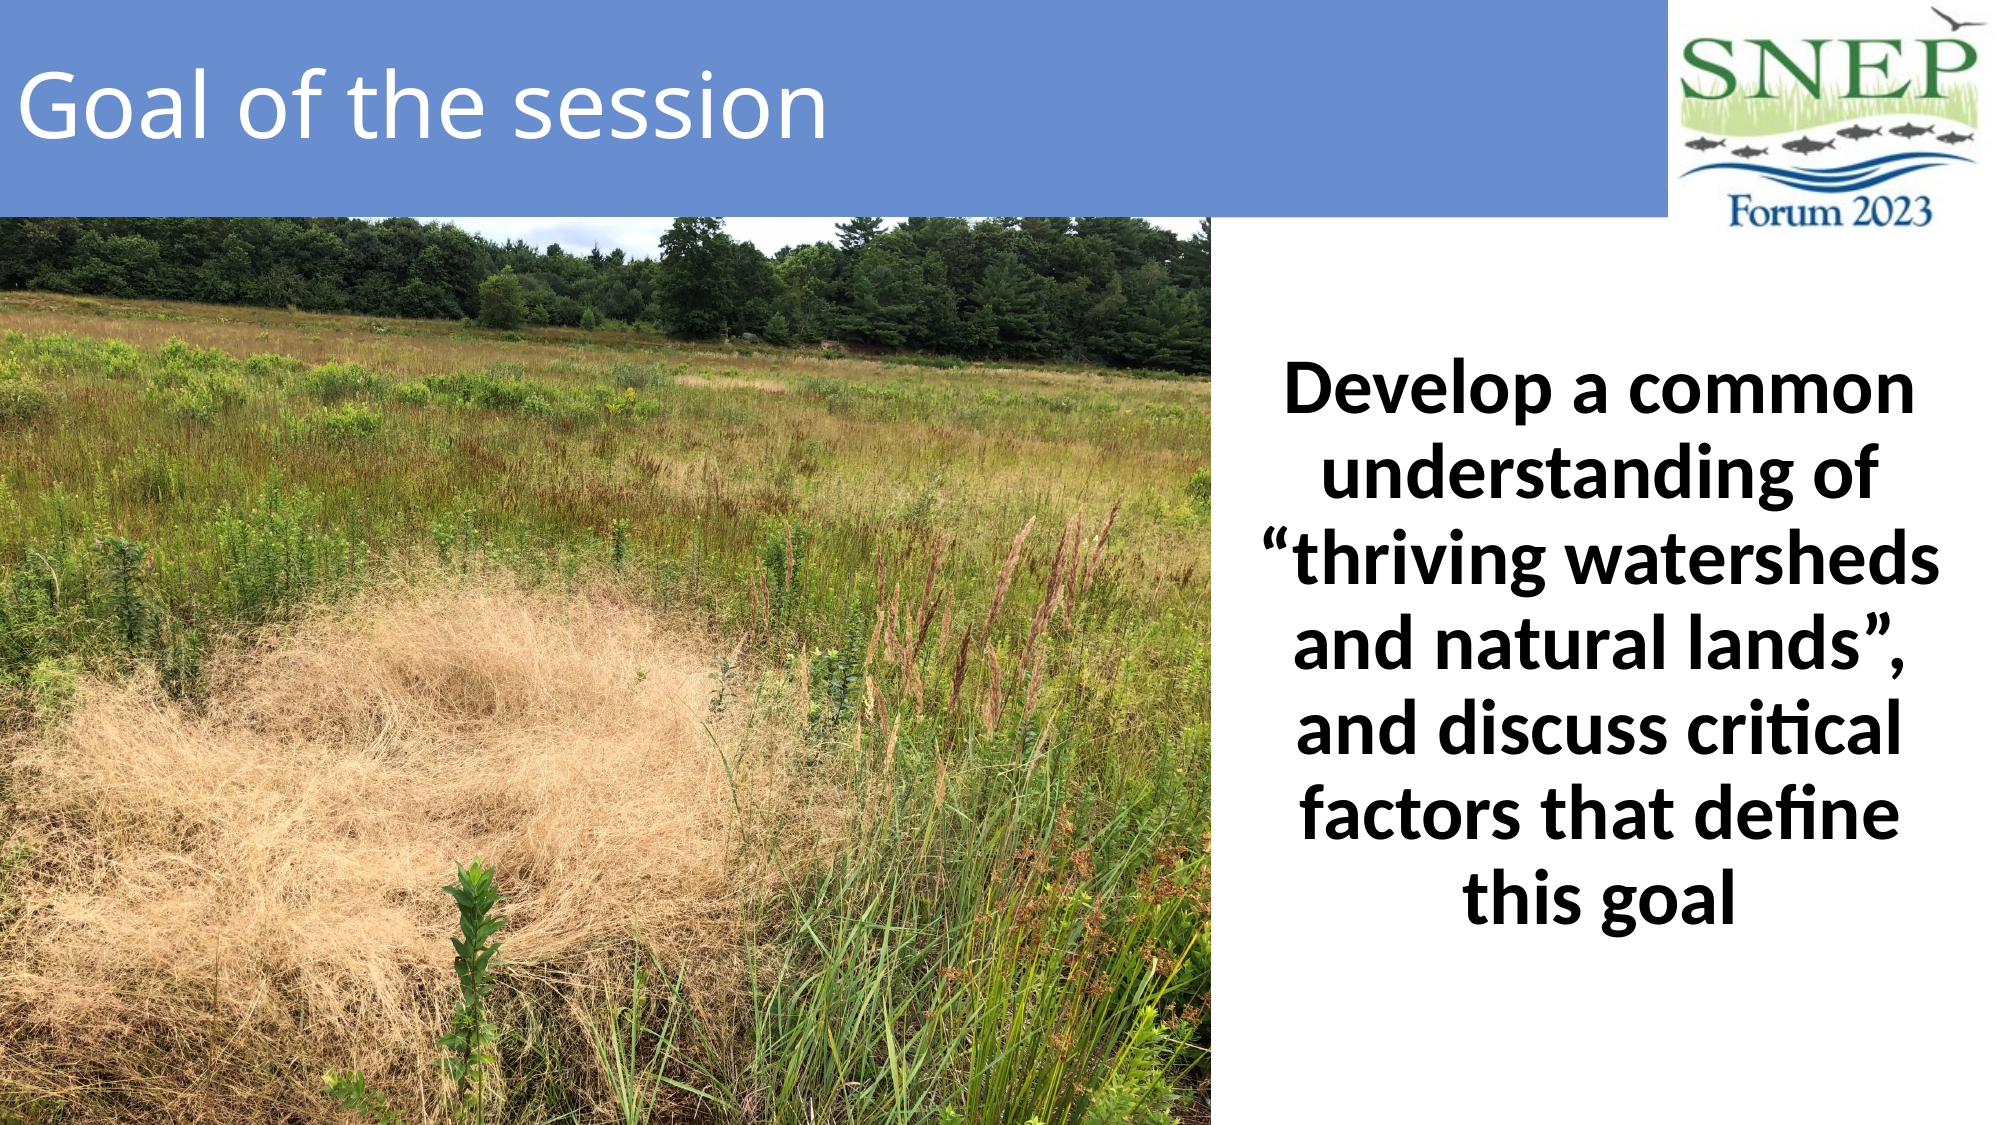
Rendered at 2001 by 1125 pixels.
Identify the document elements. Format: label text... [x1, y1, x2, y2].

list Develop a common understanding of “thriving watersheds and natural lands”, and discuss critical factors that define this goal [1234, 338, 1967, 1015]
picture [1668, 0, 2000, 233]
picture [0, 217, 1211, 1125]
text_box Goal of the session [0, 0, 1668, 218]
